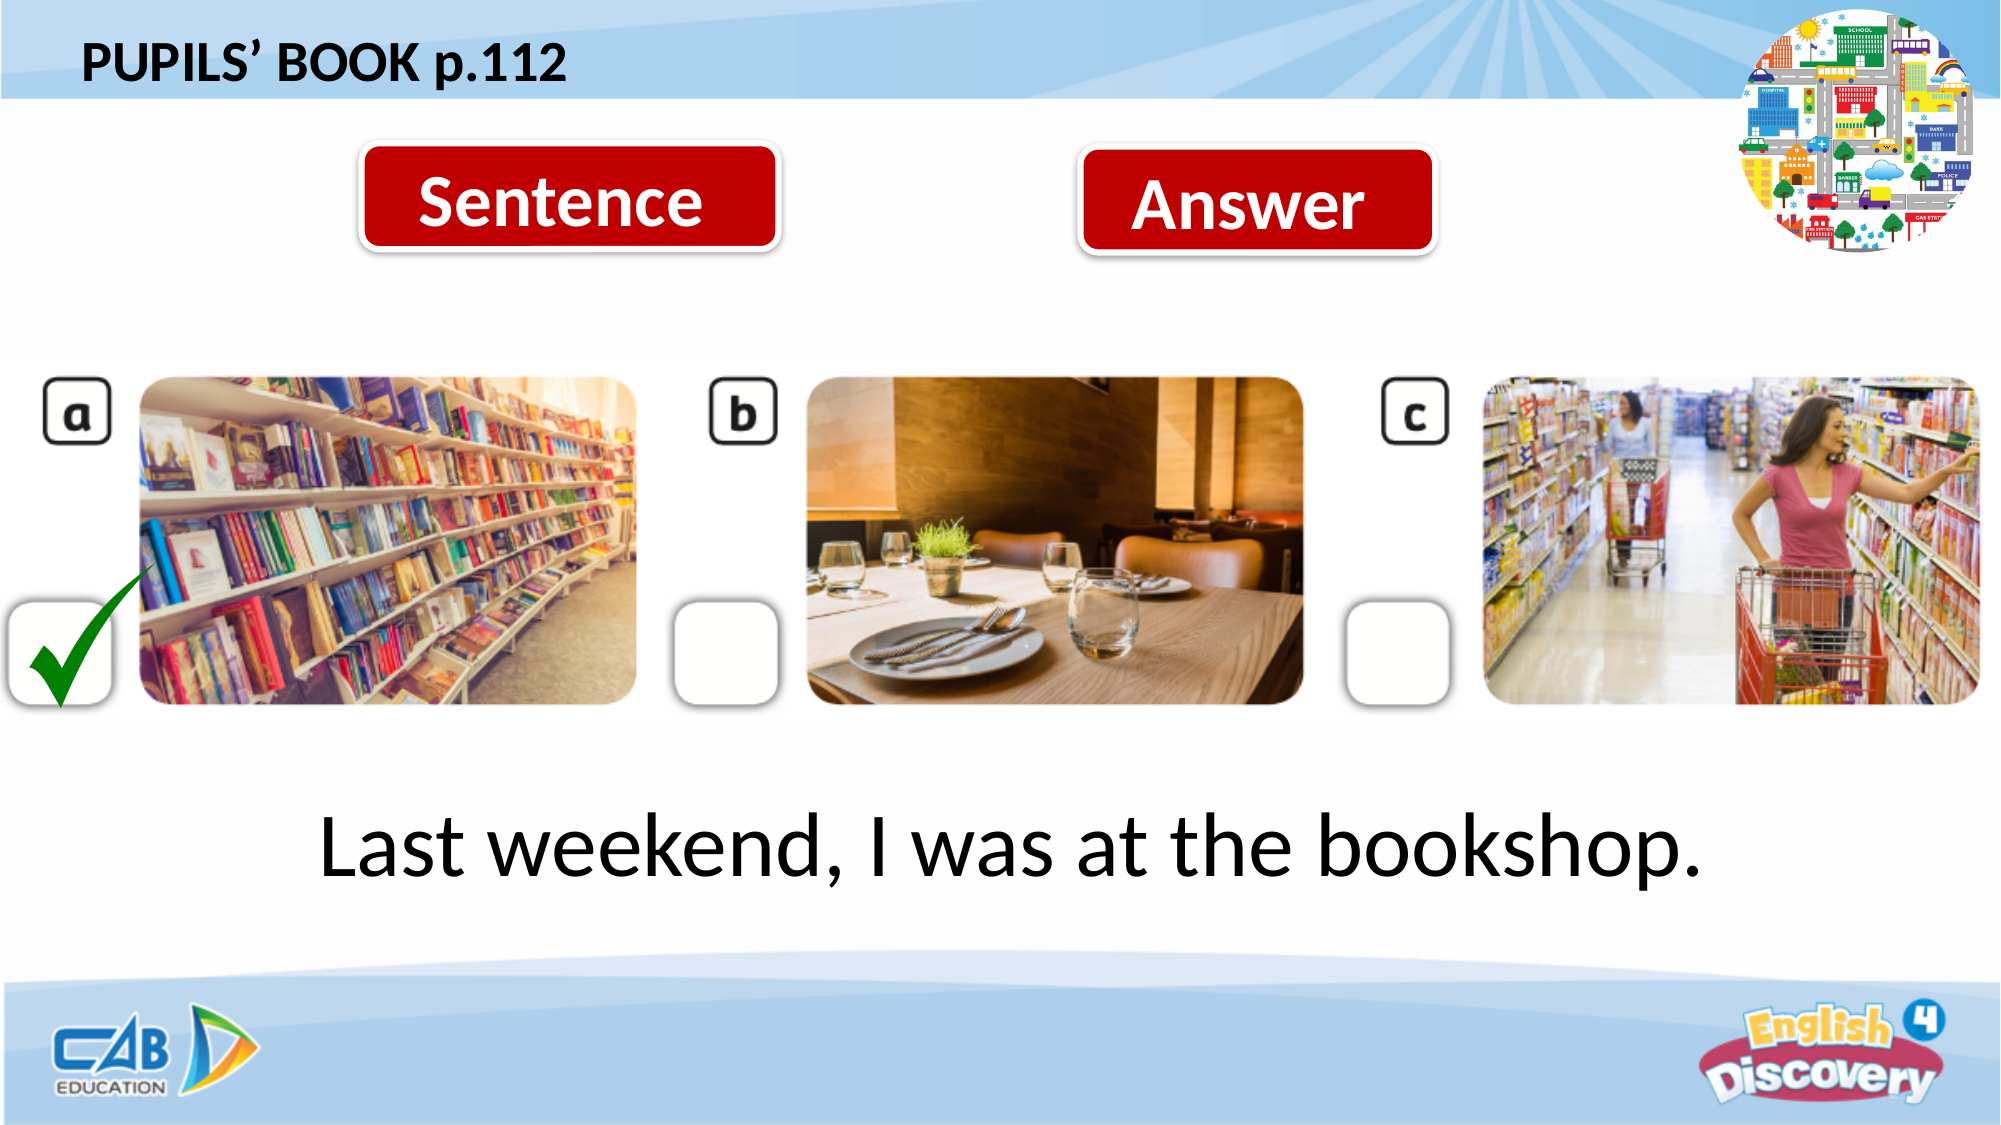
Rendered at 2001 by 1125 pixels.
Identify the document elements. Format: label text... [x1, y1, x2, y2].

title PUPILS’ BOOK p.112 [66, 9, 1737, 116]
text_box Answer [1080, 146, 1436, 253]
text_box Last weekend, I was at the bookshop. [303, 777, 1744, 903]
picture [0, 0, 2001, 1125]
text_box Sentence [361, 143, 779, 250]
